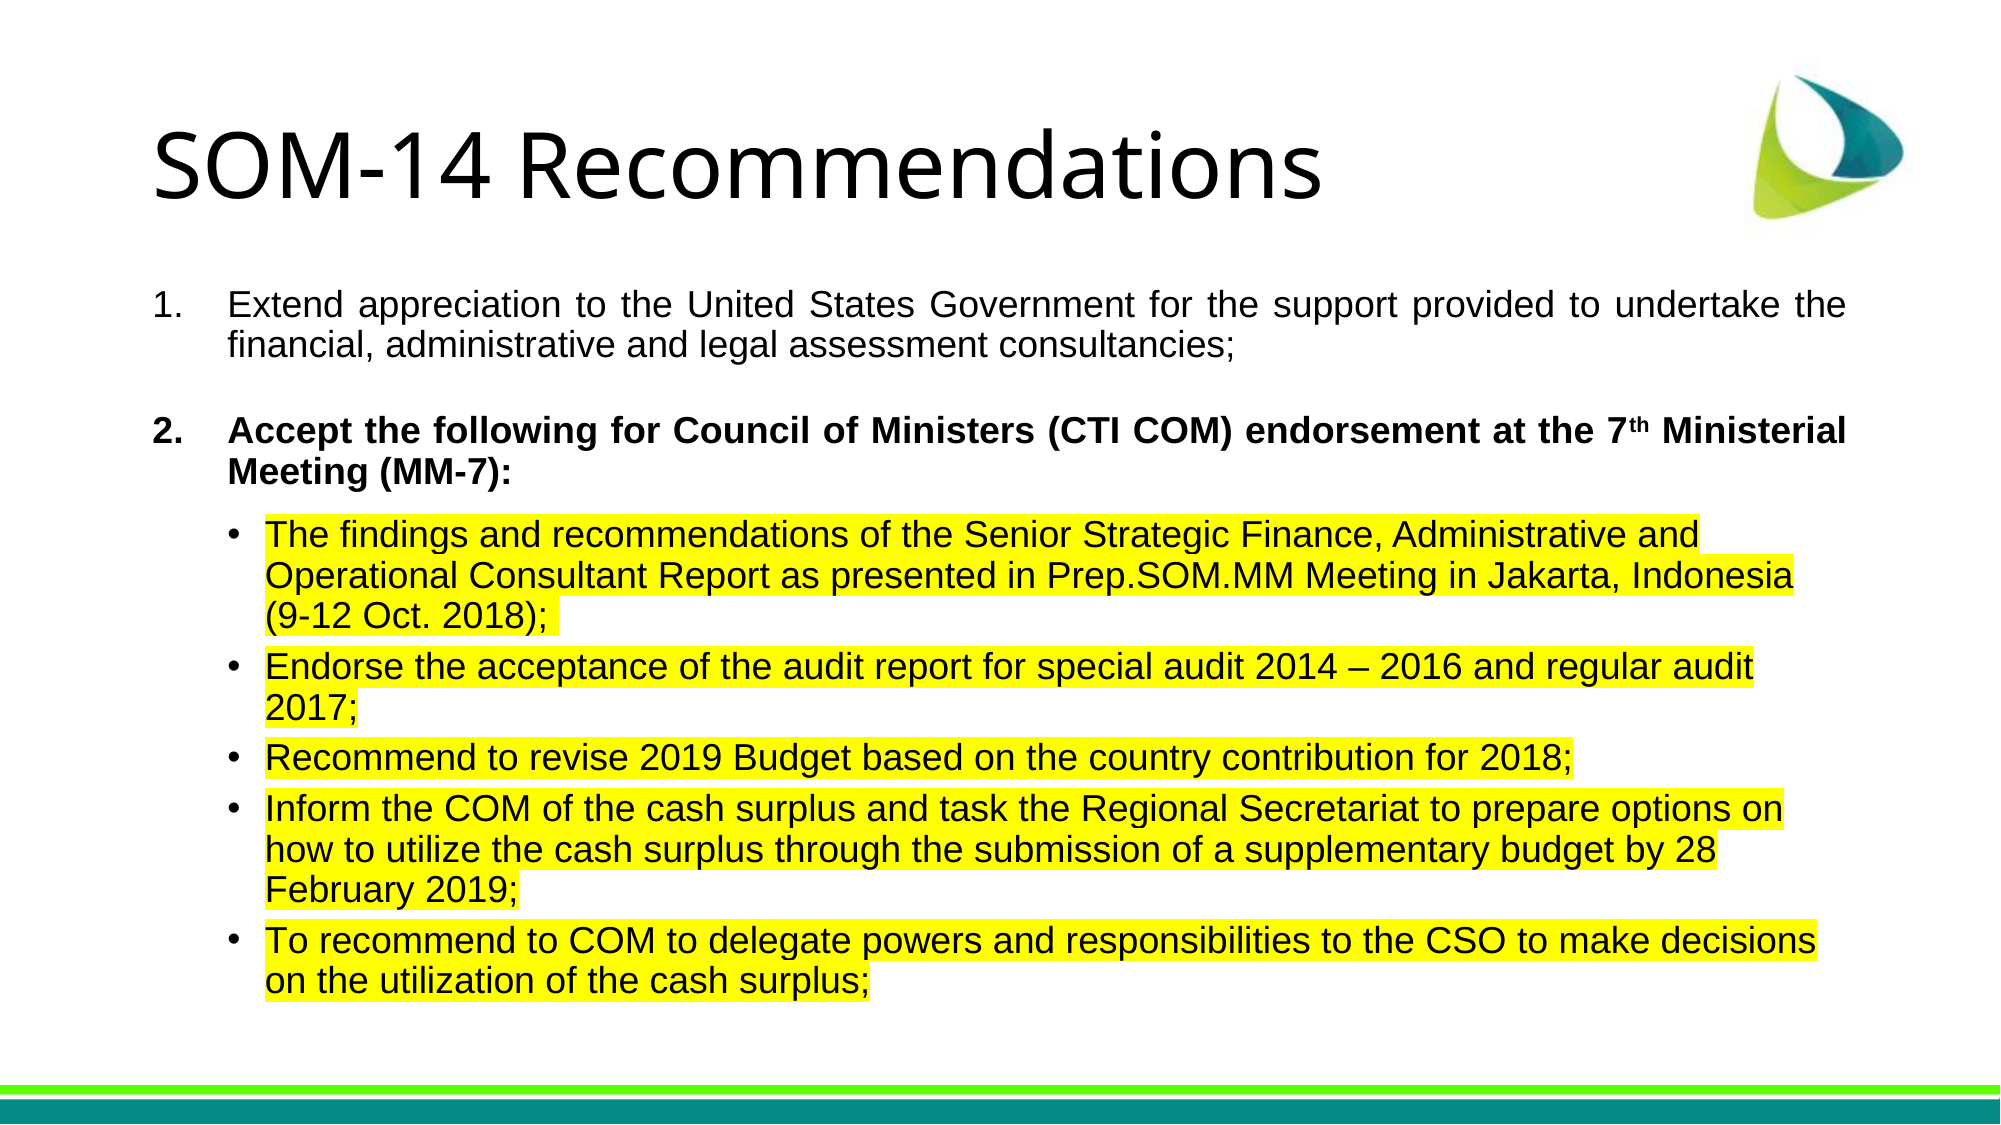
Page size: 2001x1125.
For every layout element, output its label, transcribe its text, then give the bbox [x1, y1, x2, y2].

title SOM-14 Recommendations [137, 59, 1863, 277]
picture [1863, 59, 1929, 254]
list Extend appreciation to the United States Government for the support provided to undertake the financial, administrative and legal assessment consultancies; Accept the following for Council of Ministers (CTI COM) endorsement at the 7th Ministerial Meeting (MM-7): The findings and recommendations of the Senior Strategic Finance, Administrative and Operational Consultant Report as presented in Prep.SOM.MM Meeting in Jakarta, Indonesia (9-12 Oct. 2018); Endorse the acceptance of the audit report for special audit 2014 – 2016 and regular audit 2017; Recommend to revise 2019 Budget based on the country contribution for 2018; Inform the COM of the cash surplus and task the Regional Secretariat to prepare options on how to utilize the cash surplus through the submission of a supplementary budget by 28 February 2019; To recommend to COM to delegate powers and responsibilities to the CSO to make decisions on the utilization of the cash surplus; [137, 277, 1863, 992]
picture [0, 1081, 2000, 1124]
